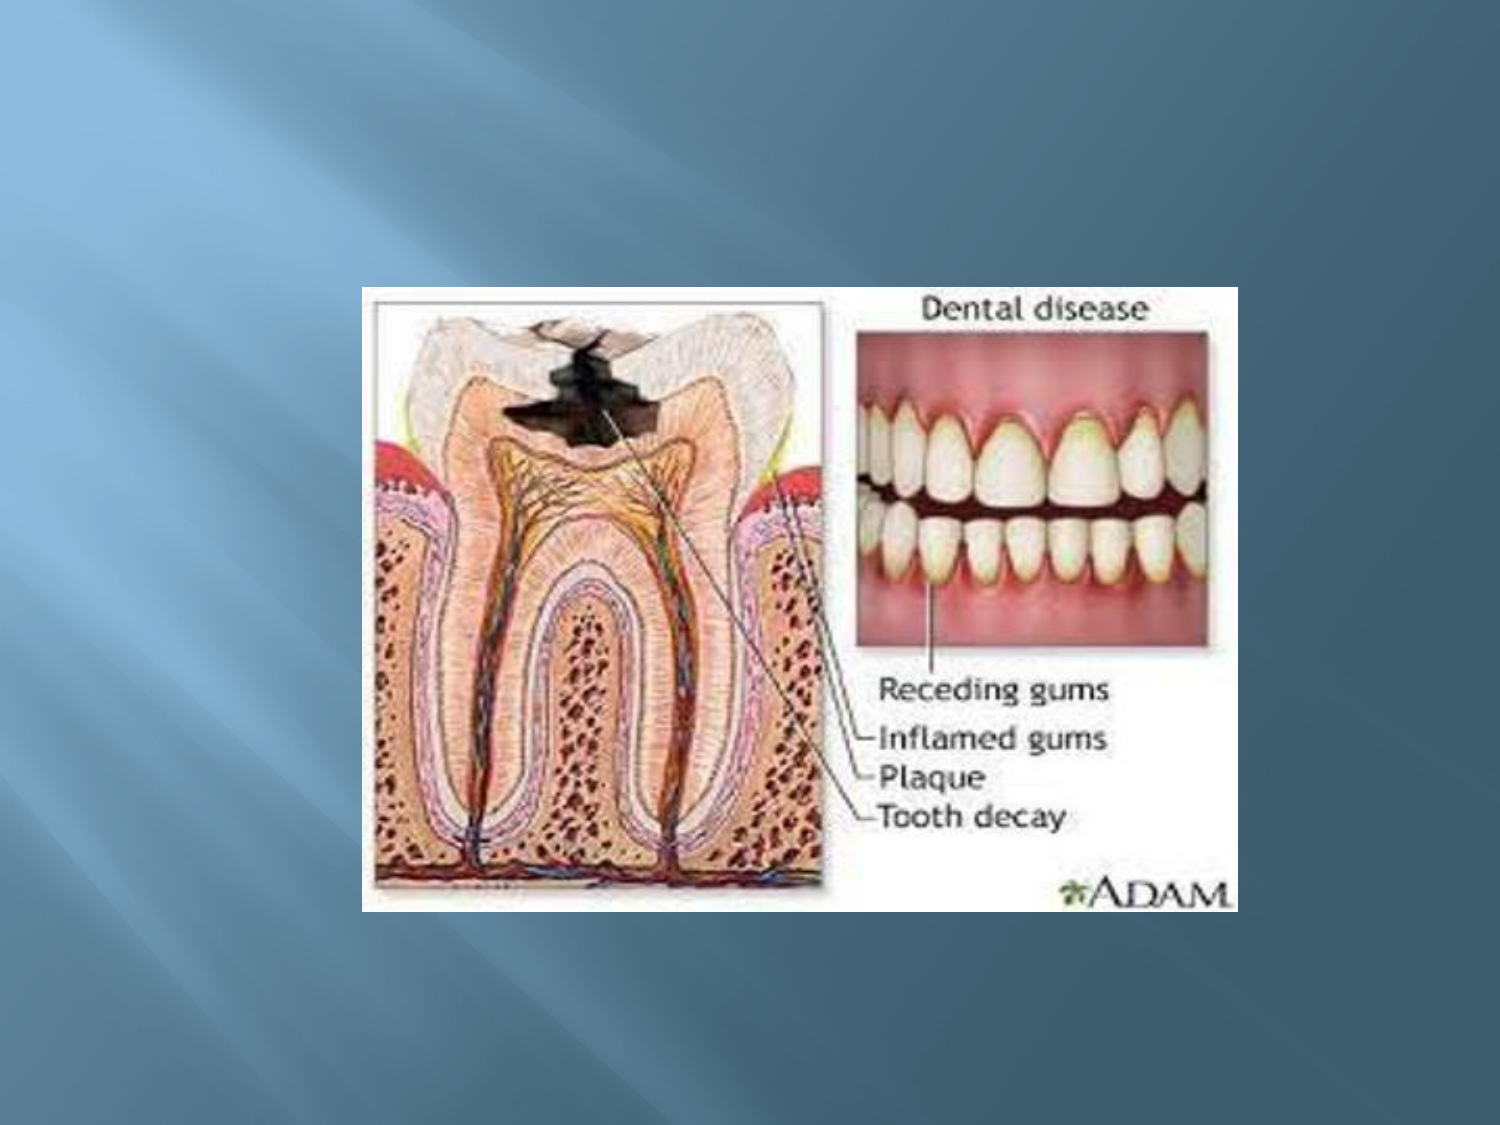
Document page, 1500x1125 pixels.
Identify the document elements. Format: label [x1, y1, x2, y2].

list [362, 287, 1238, 912]
